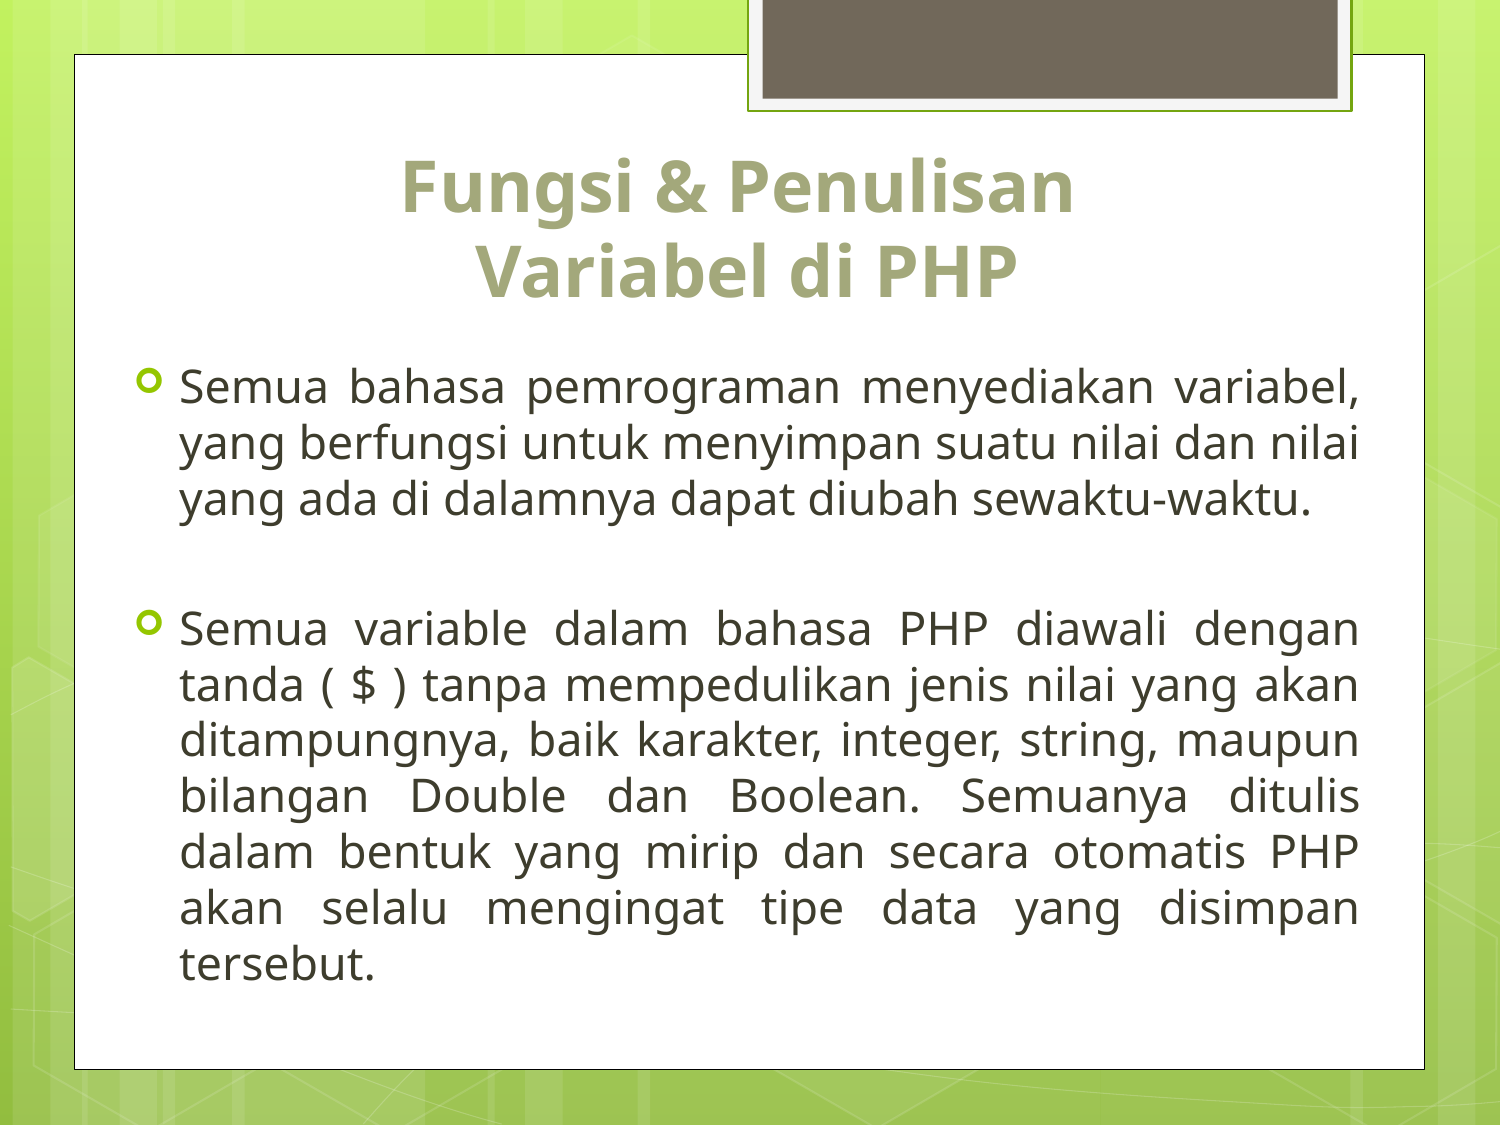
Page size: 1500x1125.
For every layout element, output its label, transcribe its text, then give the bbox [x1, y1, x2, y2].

title Fungsi & Penulisan Variabel di PHP [171, 132, 1324, 320]
list Semua bahasa pemrograman menyediakan variabel, yang berfungsi untuk menyimpan suatu nilai dan nilai yang ada di dalamnya dapat diubah sewaktu-waktu. Semua variable dalam bahasa PHP diawali dengan tanda ( $ ) tanpa mempedulikan jenis nilai yang akan ditampungnya, baik karakter, integer, string, maupun bilangan Double dan Boolean. Semuanya ditulis dalam bentuk yang mirip dan secara otomatis PHP akan selalu mengingat tipe data yang disimpan tersebut. [111, 349, 1376, 1012]
